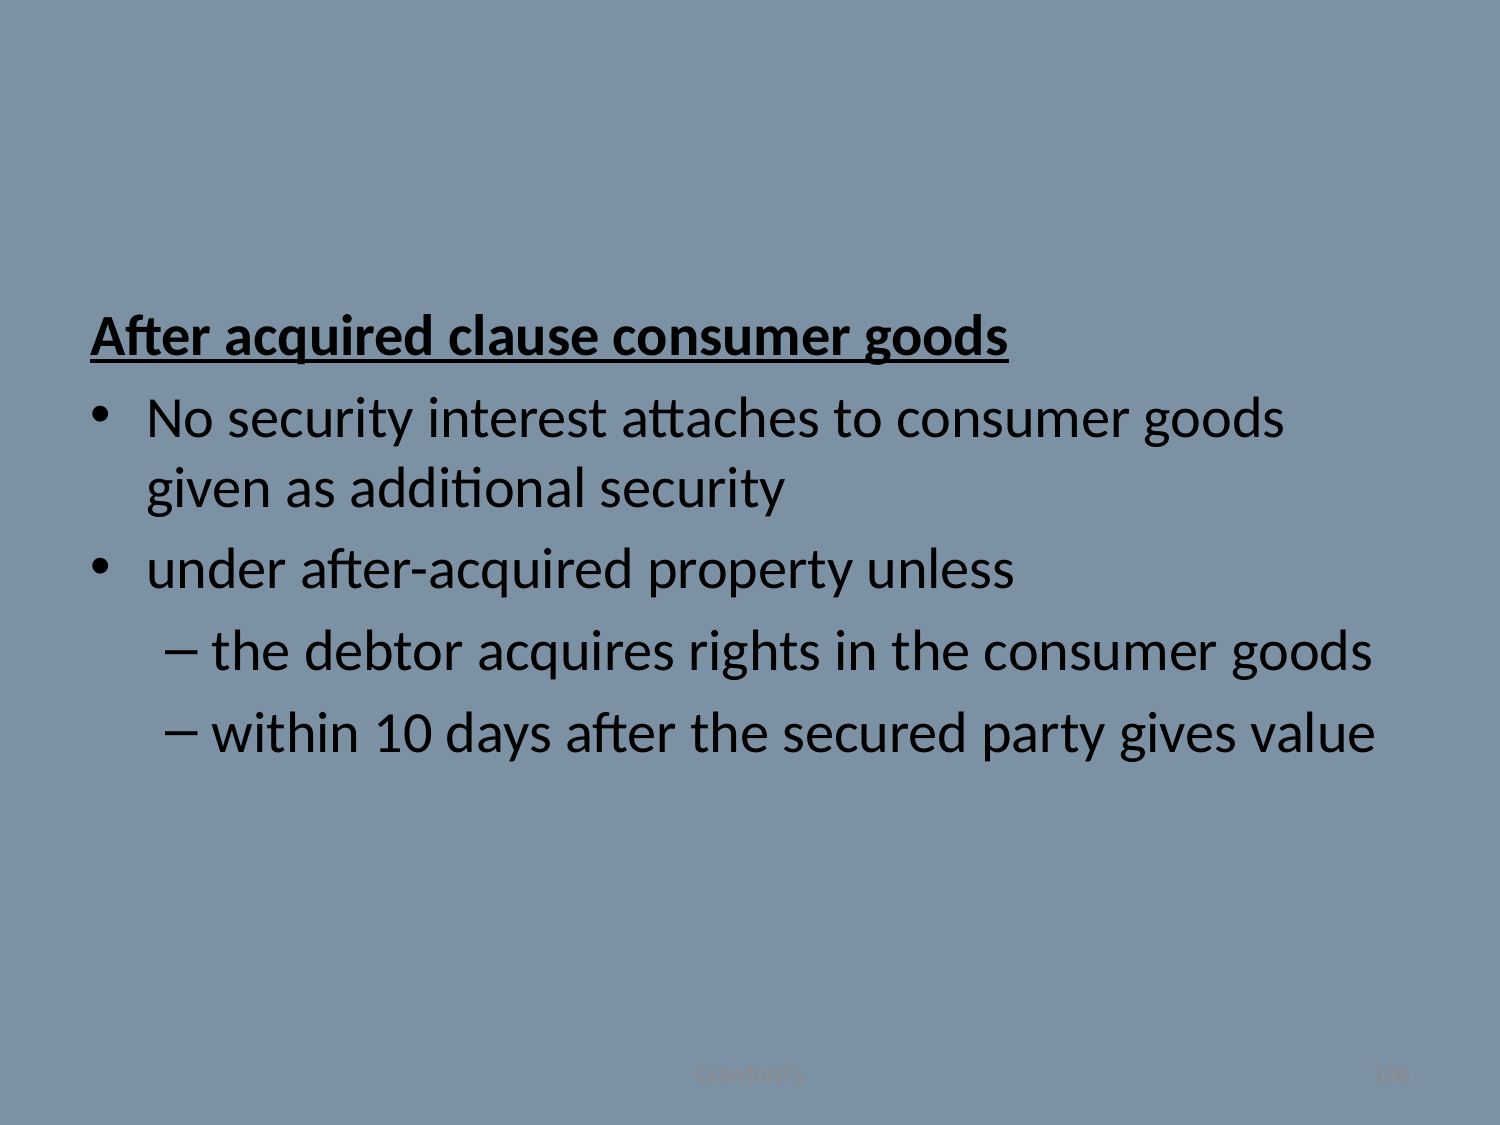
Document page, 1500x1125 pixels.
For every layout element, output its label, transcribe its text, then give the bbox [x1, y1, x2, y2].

slide_number 100 [1074, 1042, 1425, 1103]
list After acquired clause consumer goods No security interest attaches to consumer goods given as additional security under after-acquired property unless the debtor acquires rights in the consumer goods within 10 days after the secured party gives value [75, 137, 1425, 1005]
footer Crawford's [512, 1042, 988, 1103]
